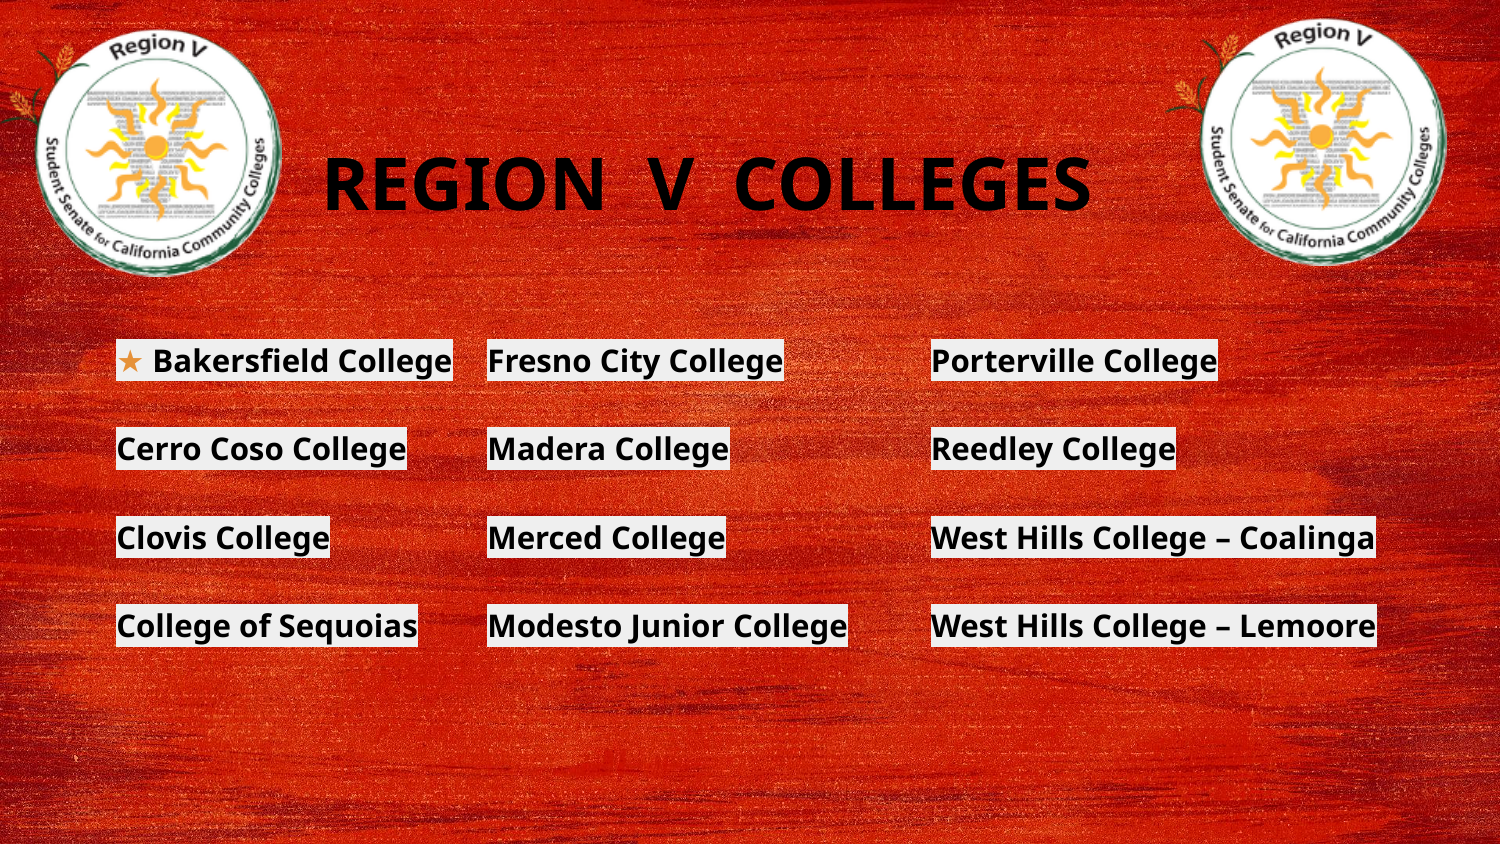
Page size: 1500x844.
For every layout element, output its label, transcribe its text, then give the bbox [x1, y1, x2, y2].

text_box REGION V COLLEGES [285, 69, 1160, 240]
table_cell Merced College [472, 494, 916, 583]
table_cell West Hills College – Coalinga [916, 494, 1482, 583]
table_cell Cerro Coso College [101, 406, 472, 494]
picture [0, 0, 1500, 844]
table_header Fresno City College [472, 317, 916, 406]
table_header Porterville College [916, 317, 1482, 406]
table_cell Madera College [472, 406, 916, 494]
table_cell Reedley College [916, 406, 1482, 494]
table_cell West Hills College – Lemoore [916, 583, 1482, 672]
table_cell College of Sequoias [101, 583, 472, 672]
table_cell Clovis College [101, 494, 472, 583]
table_header ★ Bakersfield College [101, 317, 472, 406]
table_cell Modesto Junior College [472, 583, 916, 672]
